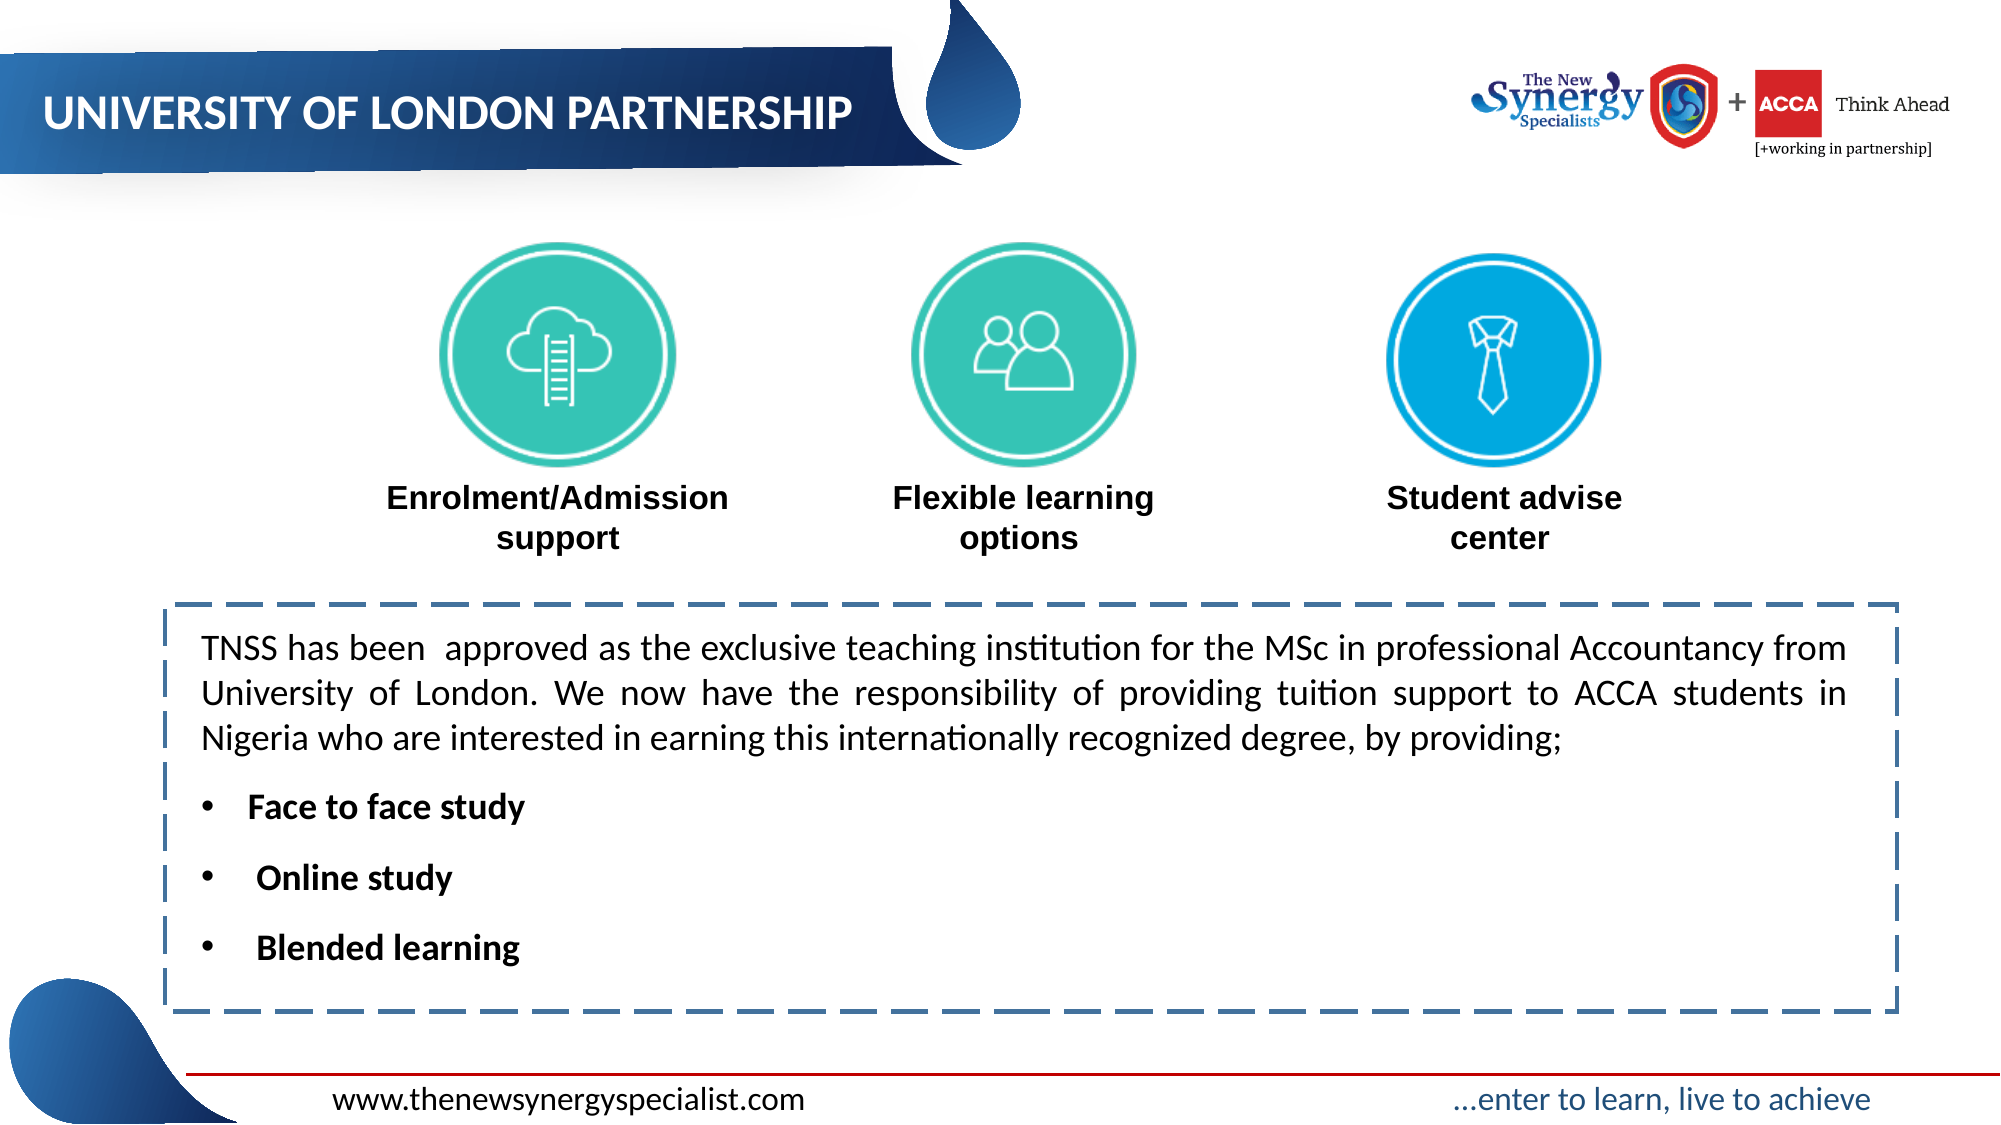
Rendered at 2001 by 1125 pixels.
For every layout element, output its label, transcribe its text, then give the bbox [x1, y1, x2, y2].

text_box ...enter to learn, live to achieve [1392, 1080, 1932, 1124]
text_box Student advise center [1334, 468, 1676, 564]
text_box [925, 0, 1022, 151]
text_box TNSS has been approved as the exclusive teaching institution for the MSc in professional Accountancy from University of London. We now have the responsibility of providing tuition support to ACCA students in Nigeria who are interested in earning this internationally recognized degree, by providing; Face to face study Online study Blended learning [186, 615, 1864, 976]
picture [438, 241, 678, 469]
text_box [8, 977, 238, 1125]
text_box [924, 147, 964, 167]
picture [1385, 252, 1603, 469]
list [1457, 52, 1972, 170]
text_box www.thenewsynergyspecialist.com [299, 1080, 839, 1124]
text_box [164, 603, 1898, 1013]
text_box Flexible learning options [812, 468, 1236, 564]
text_box UNIVERSITY OF LONDON PARTNERSHIP [27, 72, 868, 148]
picture [910, 241, 1138, 469]
text_box Enrolment/Admission support [346, 468, 770, 564]
